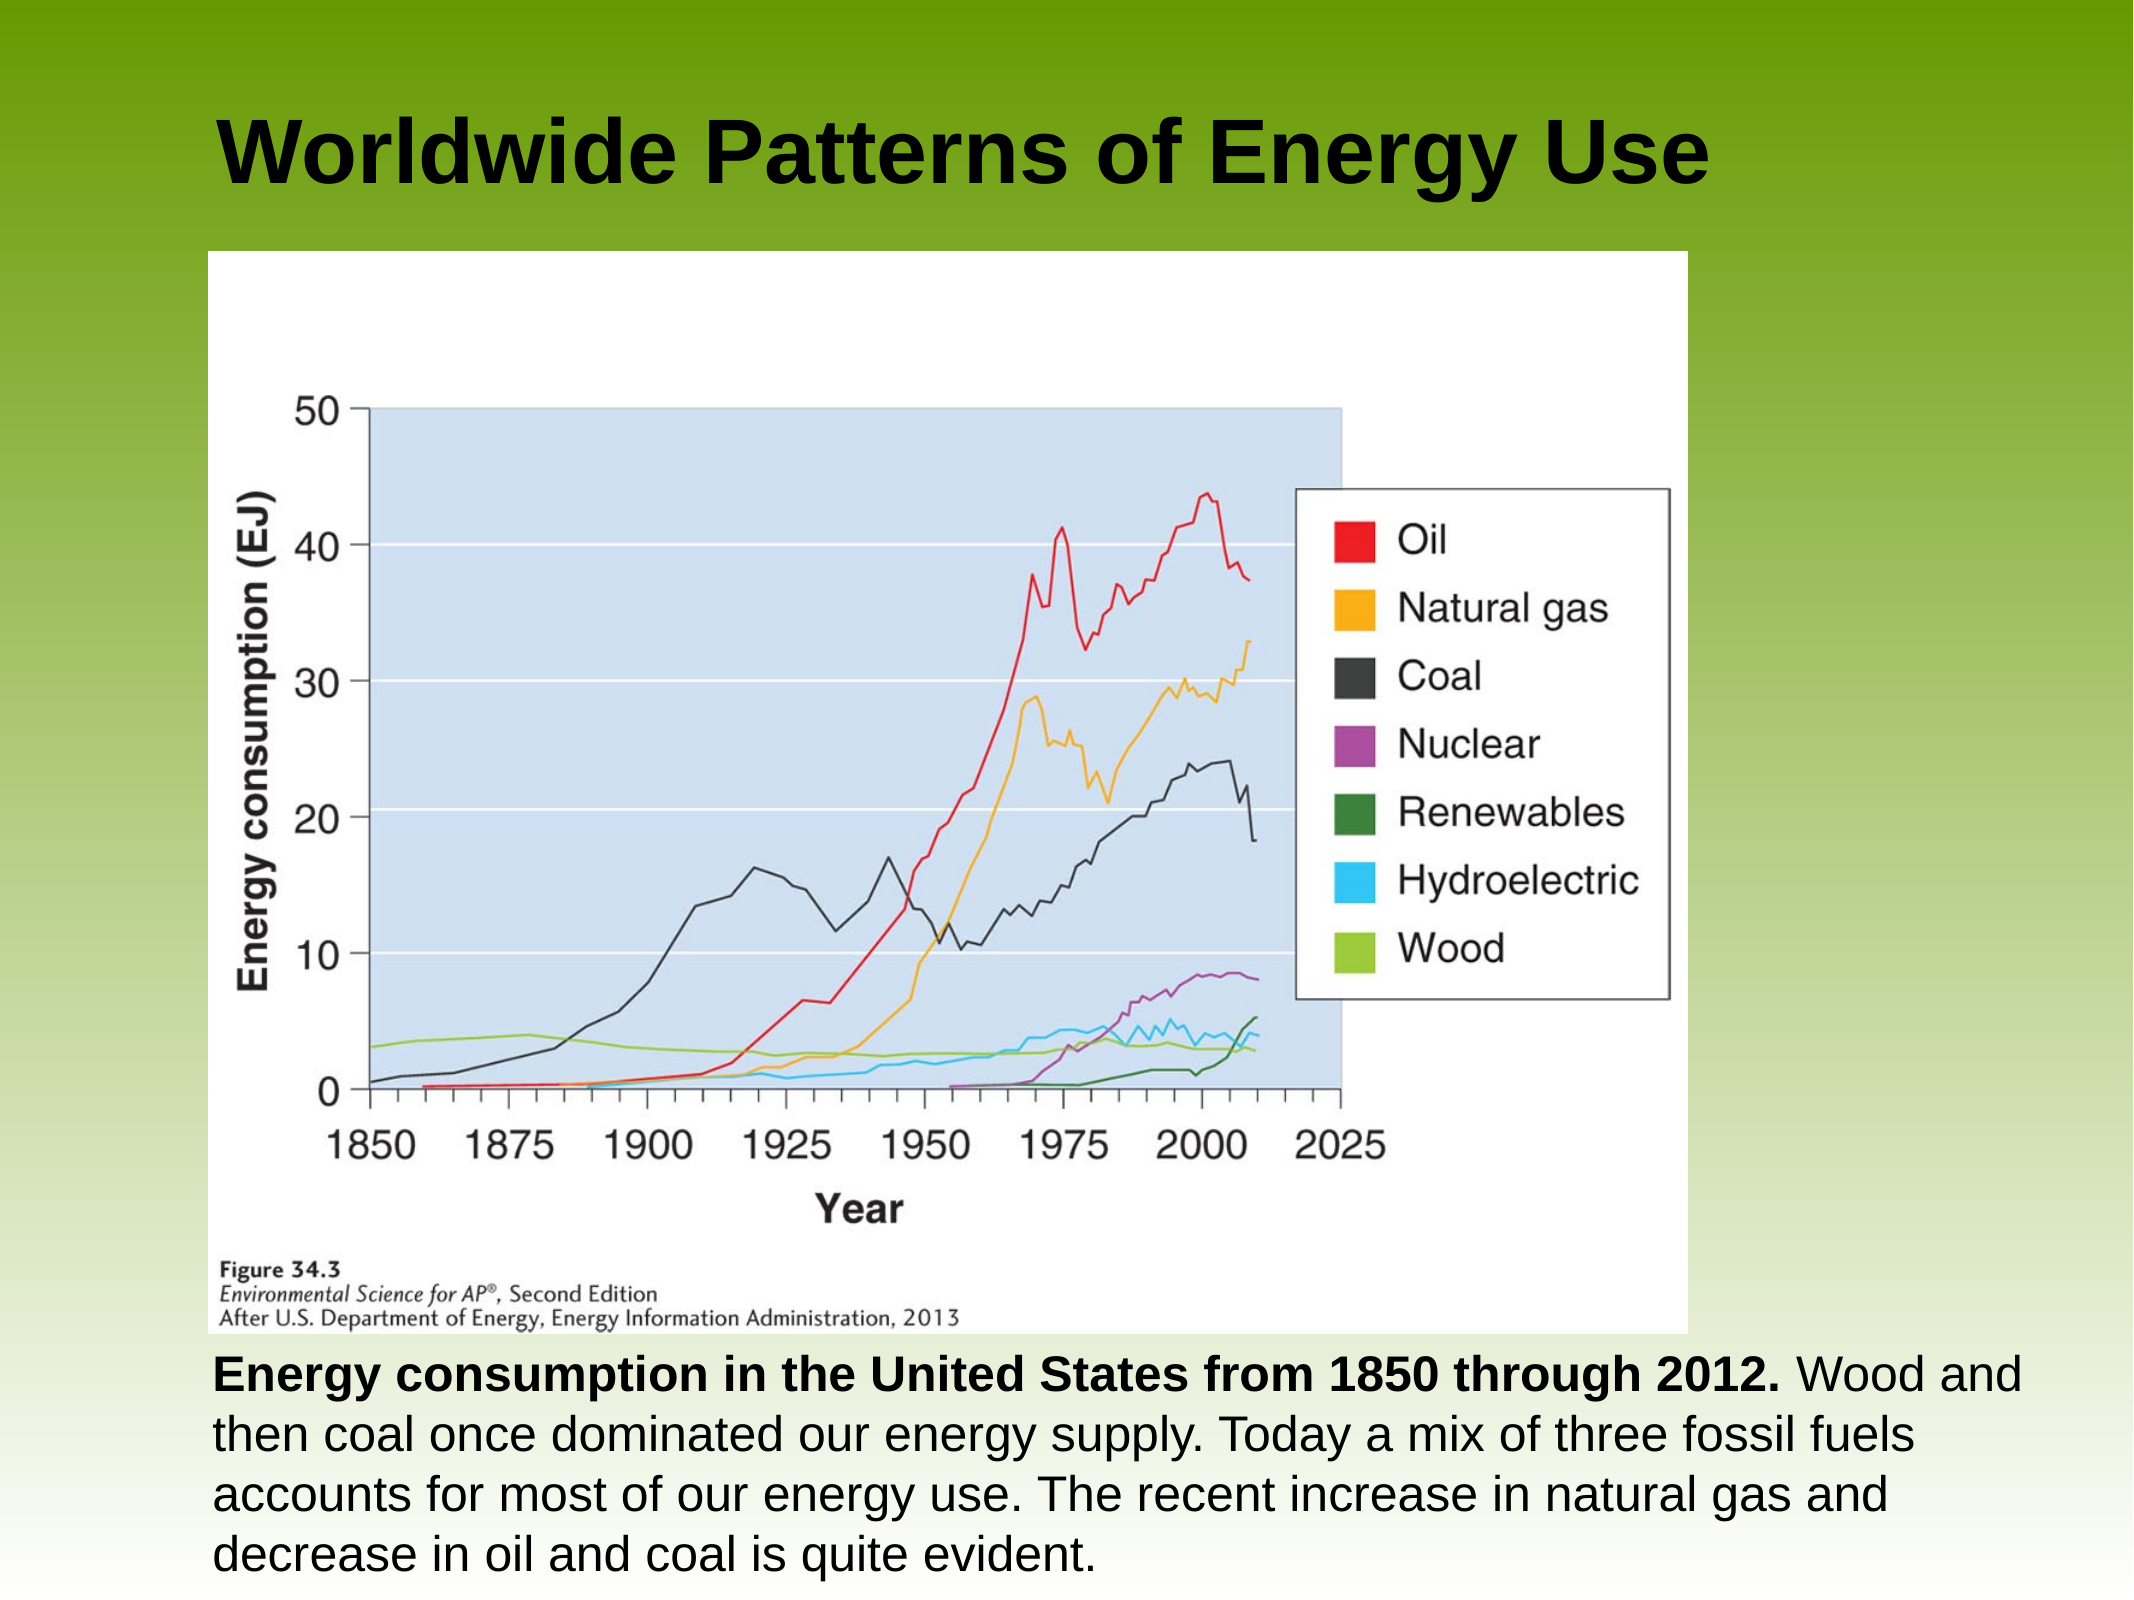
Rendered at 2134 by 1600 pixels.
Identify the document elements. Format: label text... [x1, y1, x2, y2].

picture [208, 251, 1688, 1335]
text_box Energy consumption in the United States from 1850 through 2012. Wood and then coal once dominated our energy supply. Today a mix of three fossil fuels accounts for most of our energy use. The recent increase in natural gas and decrease in oil and coal is quite evident. [197, 1333, 2123, 1589]
title Worldwide Patterns of Energy Use [208, 0, 1925, 405]
